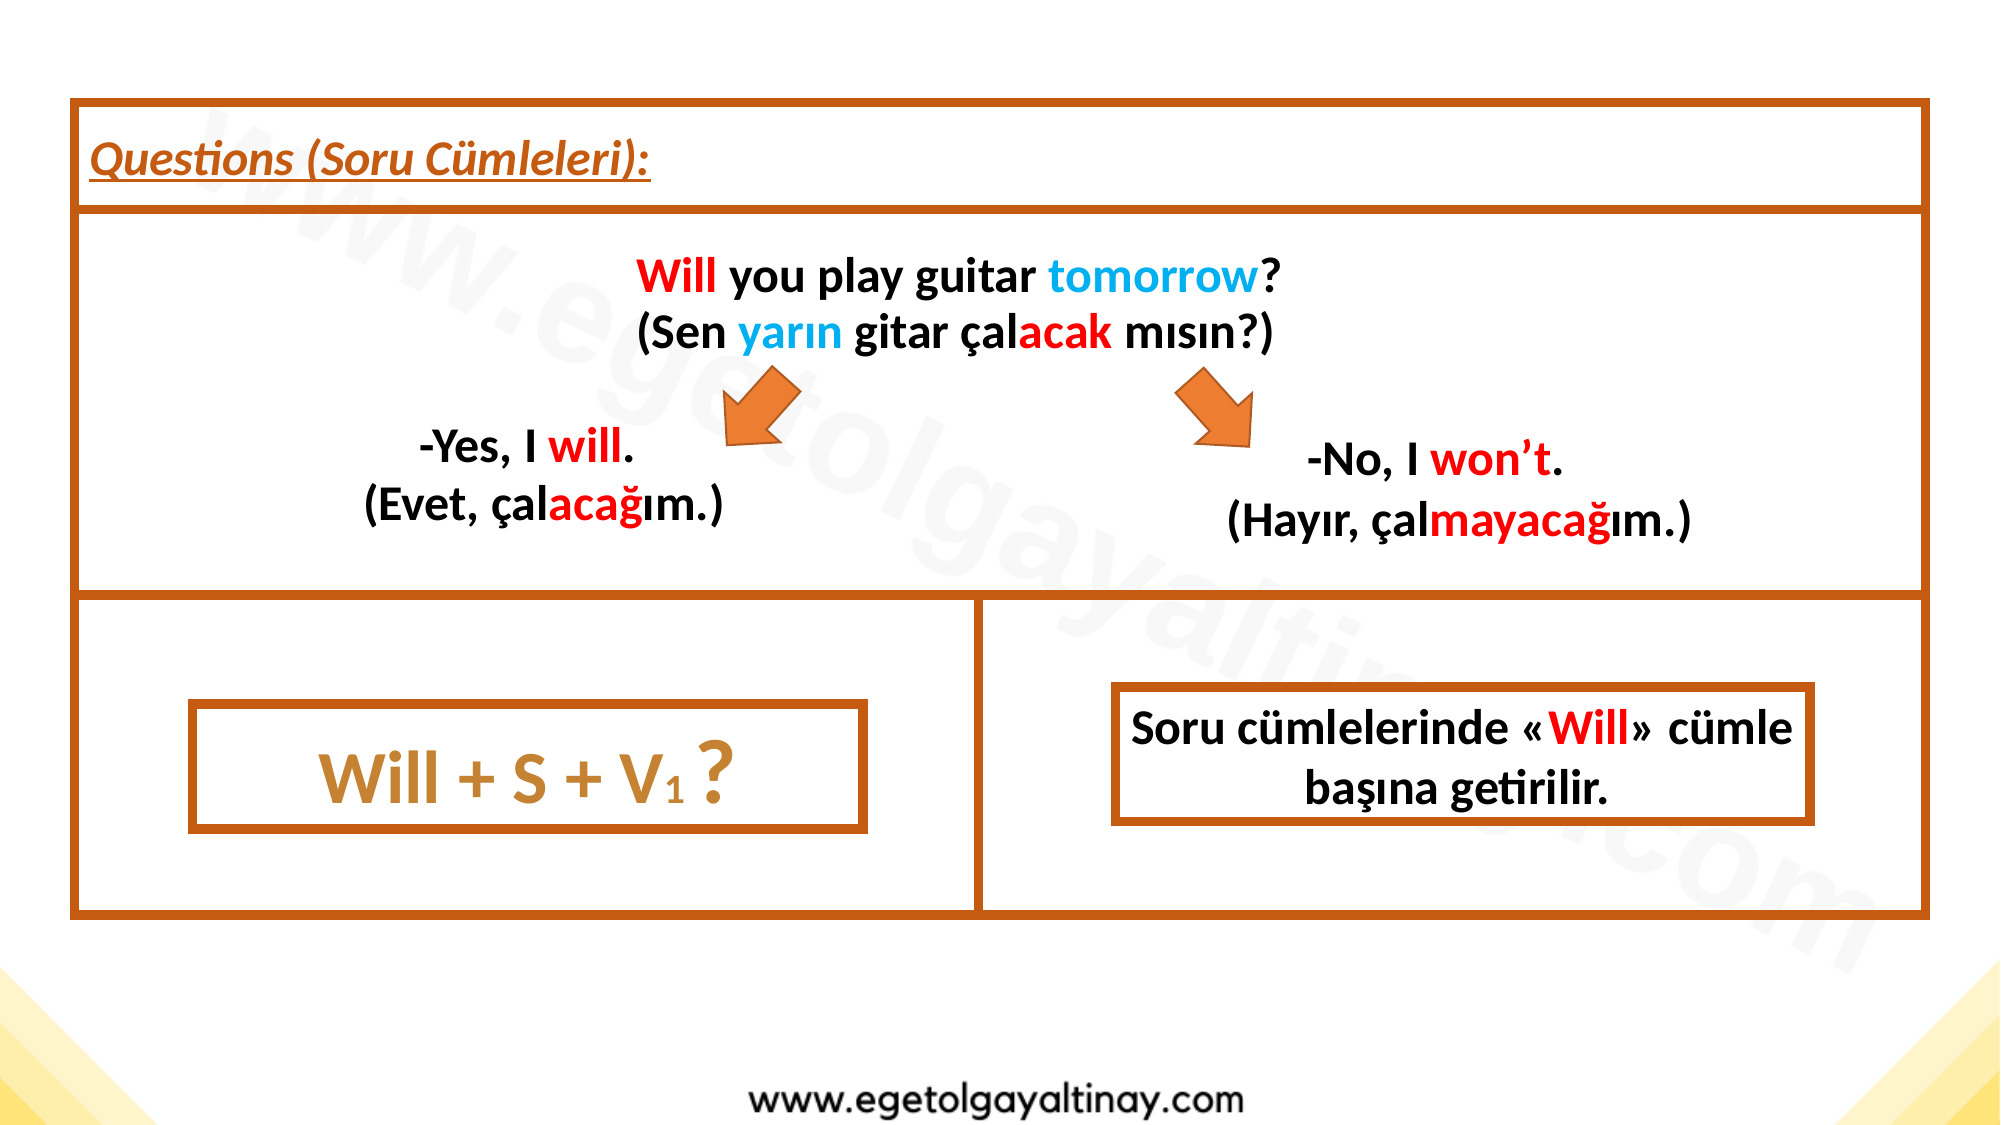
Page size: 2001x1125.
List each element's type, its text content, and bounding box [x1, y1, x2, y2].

picture [0, 0, 2001, 1125]
text_box [722, 364, 802, 447]
text_box [1174, 366, 1254, 448]
text_box (Evet, çalacağım.) [348, 462, 895, 538]
text_box -No, I won’t. [1292, 418, 1633, 478]
text_box (Hayır, çalmayacağım.) [1211, 478, 1926, 554]
text_box [73, 102, 1926, 916]
text_box Will + S + V1 ? [191, 703, 864, 830]
